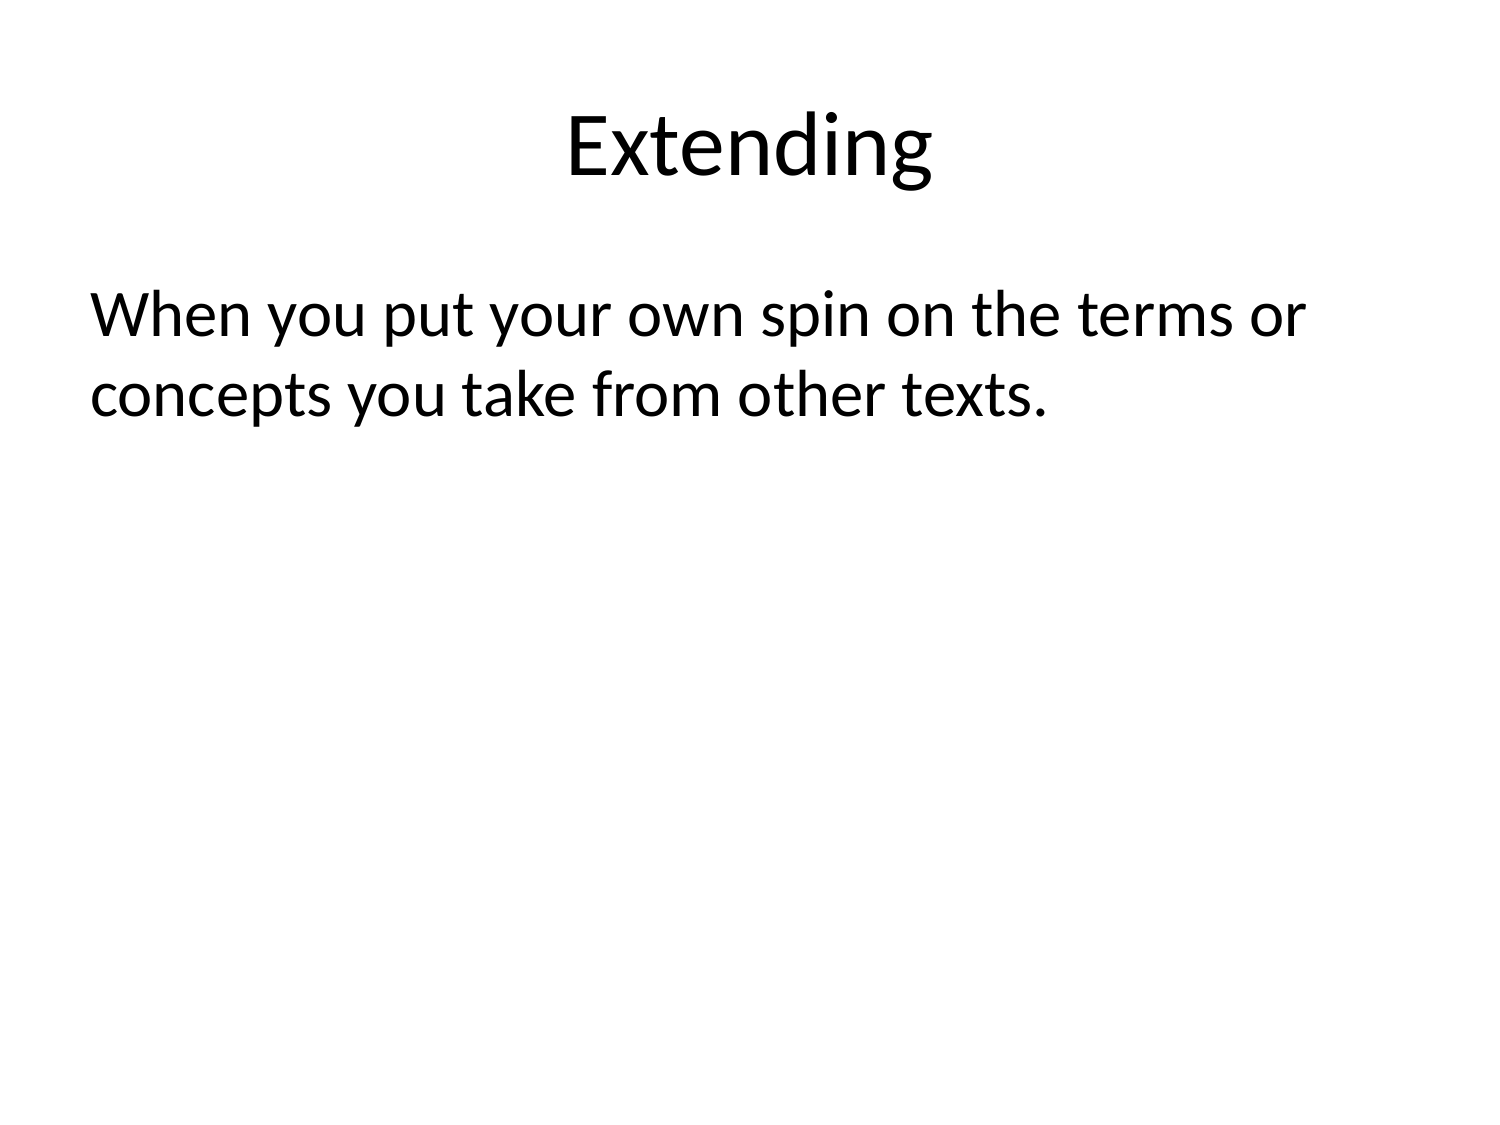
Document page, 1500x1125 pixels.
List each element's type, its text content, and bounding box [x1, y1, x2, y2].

list When you put your own spin on the terms or concepts you take from other texts. [75, 262, 1425, 1005]
title Extending [75, 45, 1425, 233]
